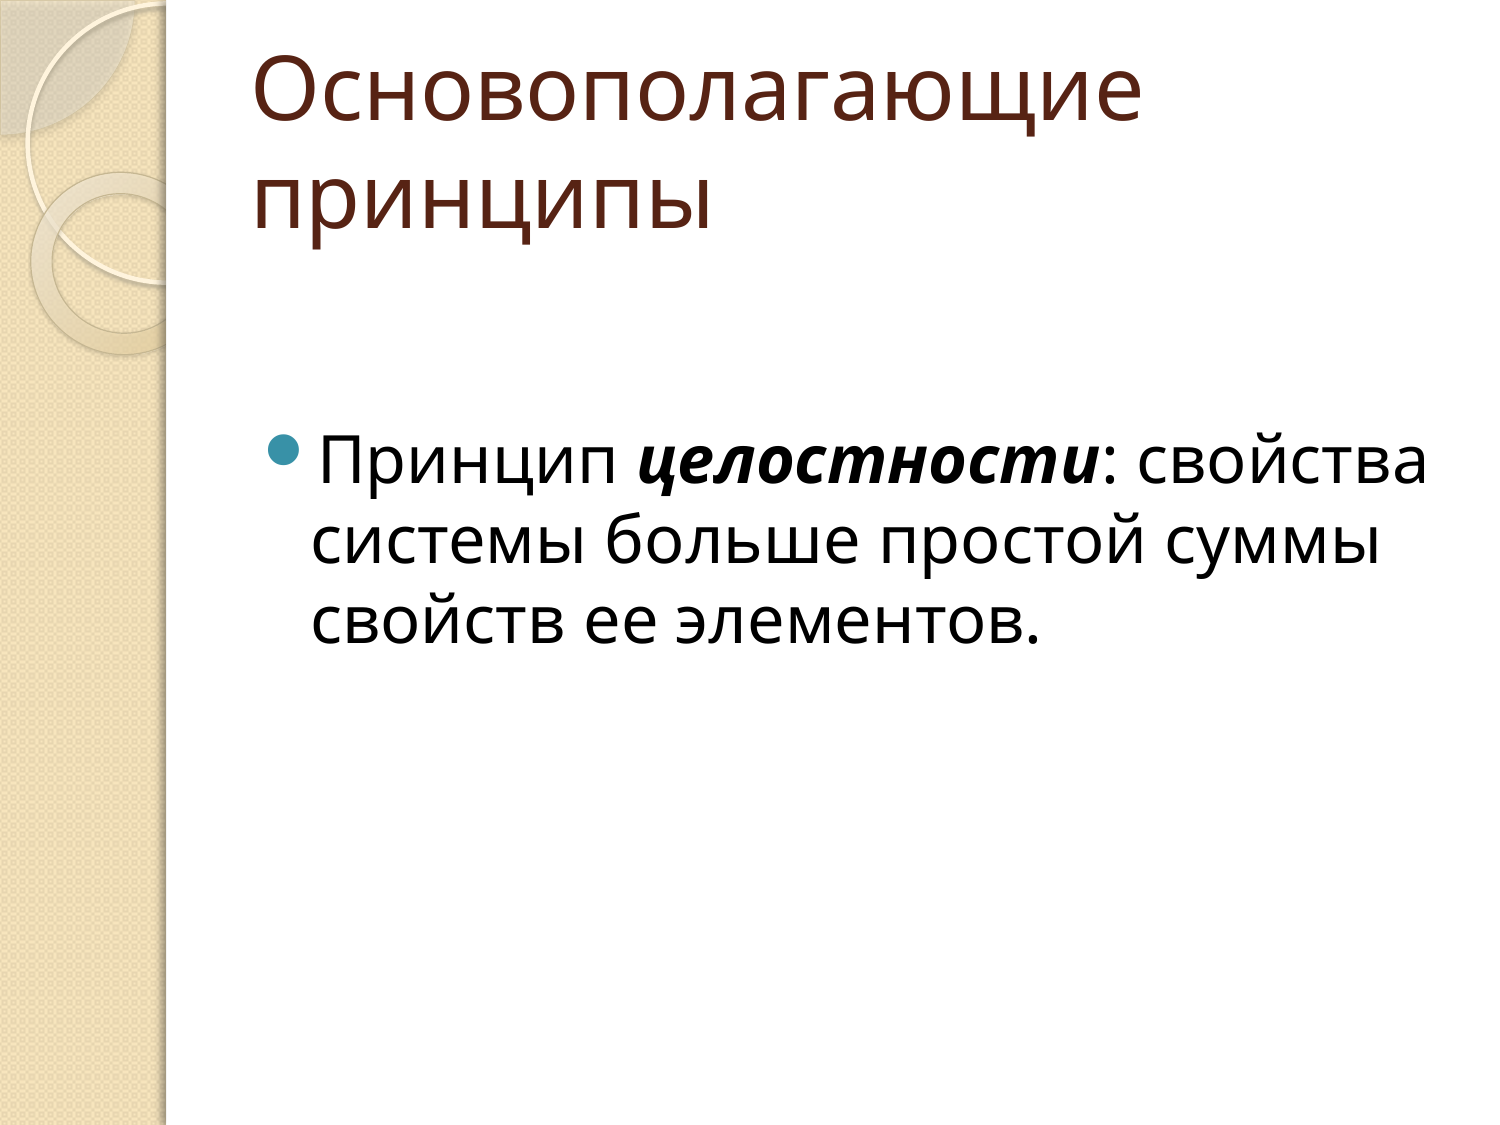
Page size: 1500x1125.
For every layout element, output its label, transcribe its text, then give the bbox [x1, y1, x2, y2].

title Основополагающие принципы [235, 45, 1466, 233]
list Принцип целостности: свойства системы больше простой суммы свойств ее элементов. [235, 408, 1466, 1025]
